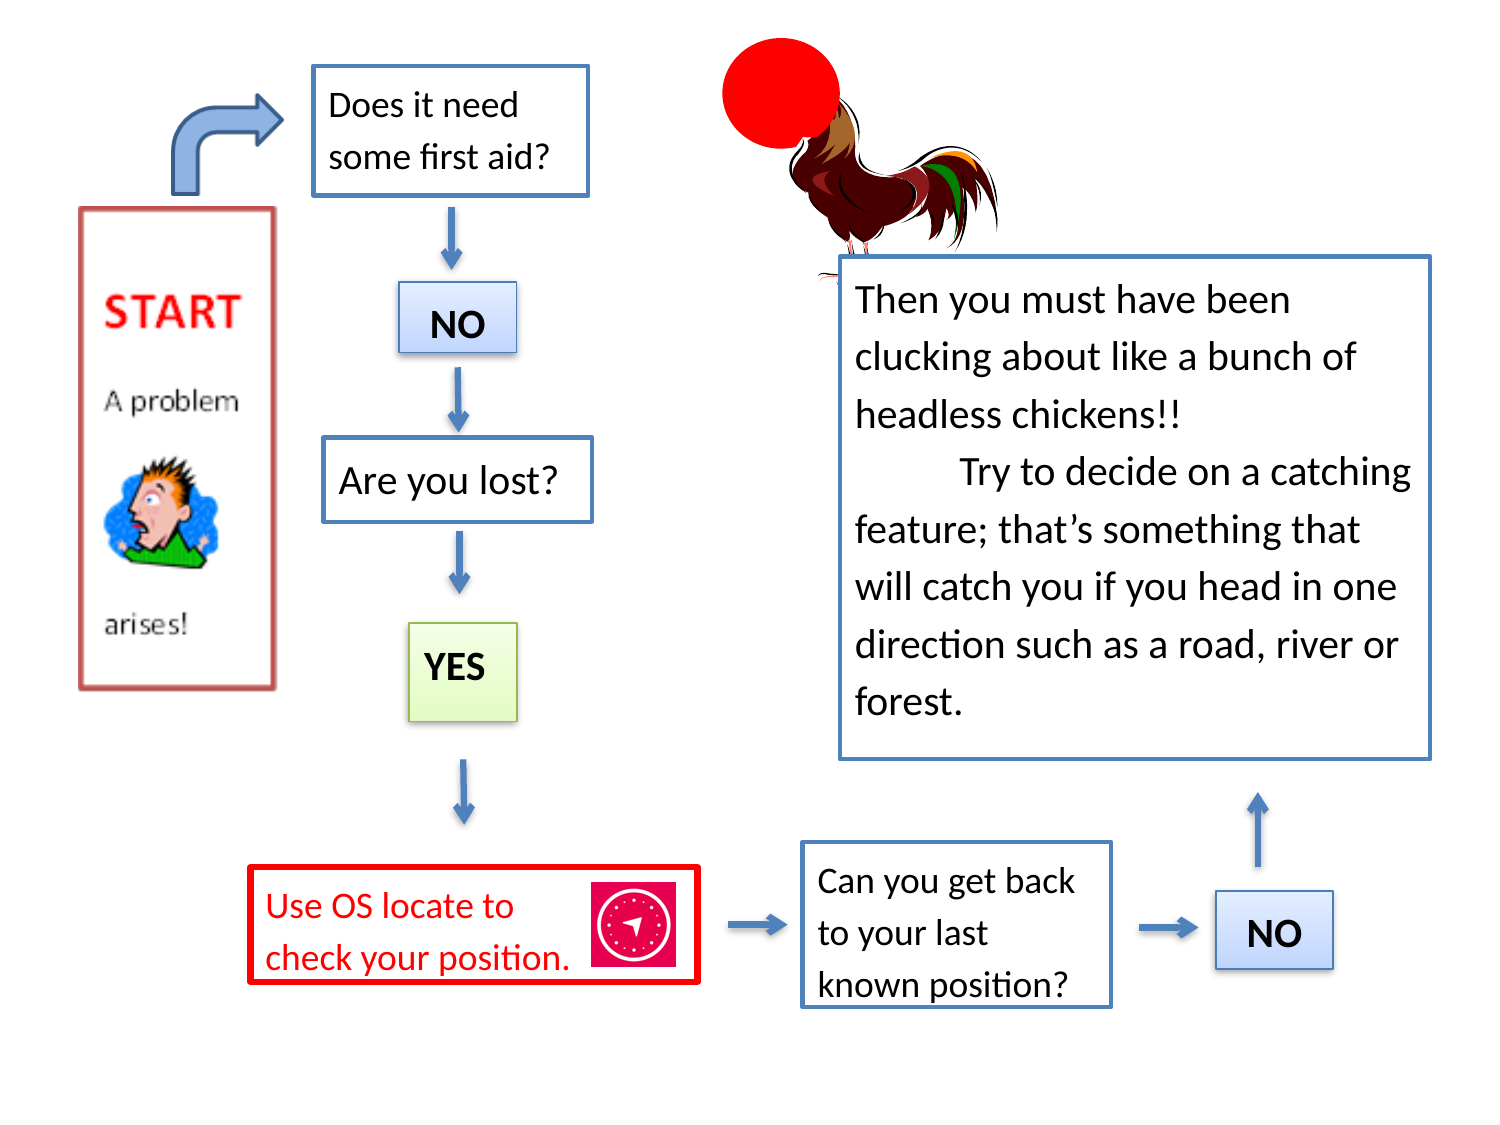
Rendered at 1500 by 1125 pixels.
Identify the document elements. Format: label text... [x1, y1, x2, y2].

text_box NO [398, 281, 517, 353]
text_box Then you must have been clucking about like a bunch of headless chickens!! Try to decide on a catching feature; that’s something that will catch you if you head in one direction such as a road, river or forest. [839, 256, 1431, 760]
text_box Does it need some first aid? [313, 65, 589, 196]
picture [760, 62, 1004, 285]
picture [591, 882, 676, 967]
text_box NO [1215, 891, 1334, 969]
text_box Can you get back to your last known position? [802, 841, 1111, 1008]
text_box [720, 35, 831, 146]
picture [170, 93, 284, 196]
picture [78, 206, 280, 694]
text_box Are you lost? [323, 437, 592, 522]
text_box YES [409, 623, 518, 722]
text_box Use OS locate to check your position. [250, 867, 698, 982]
